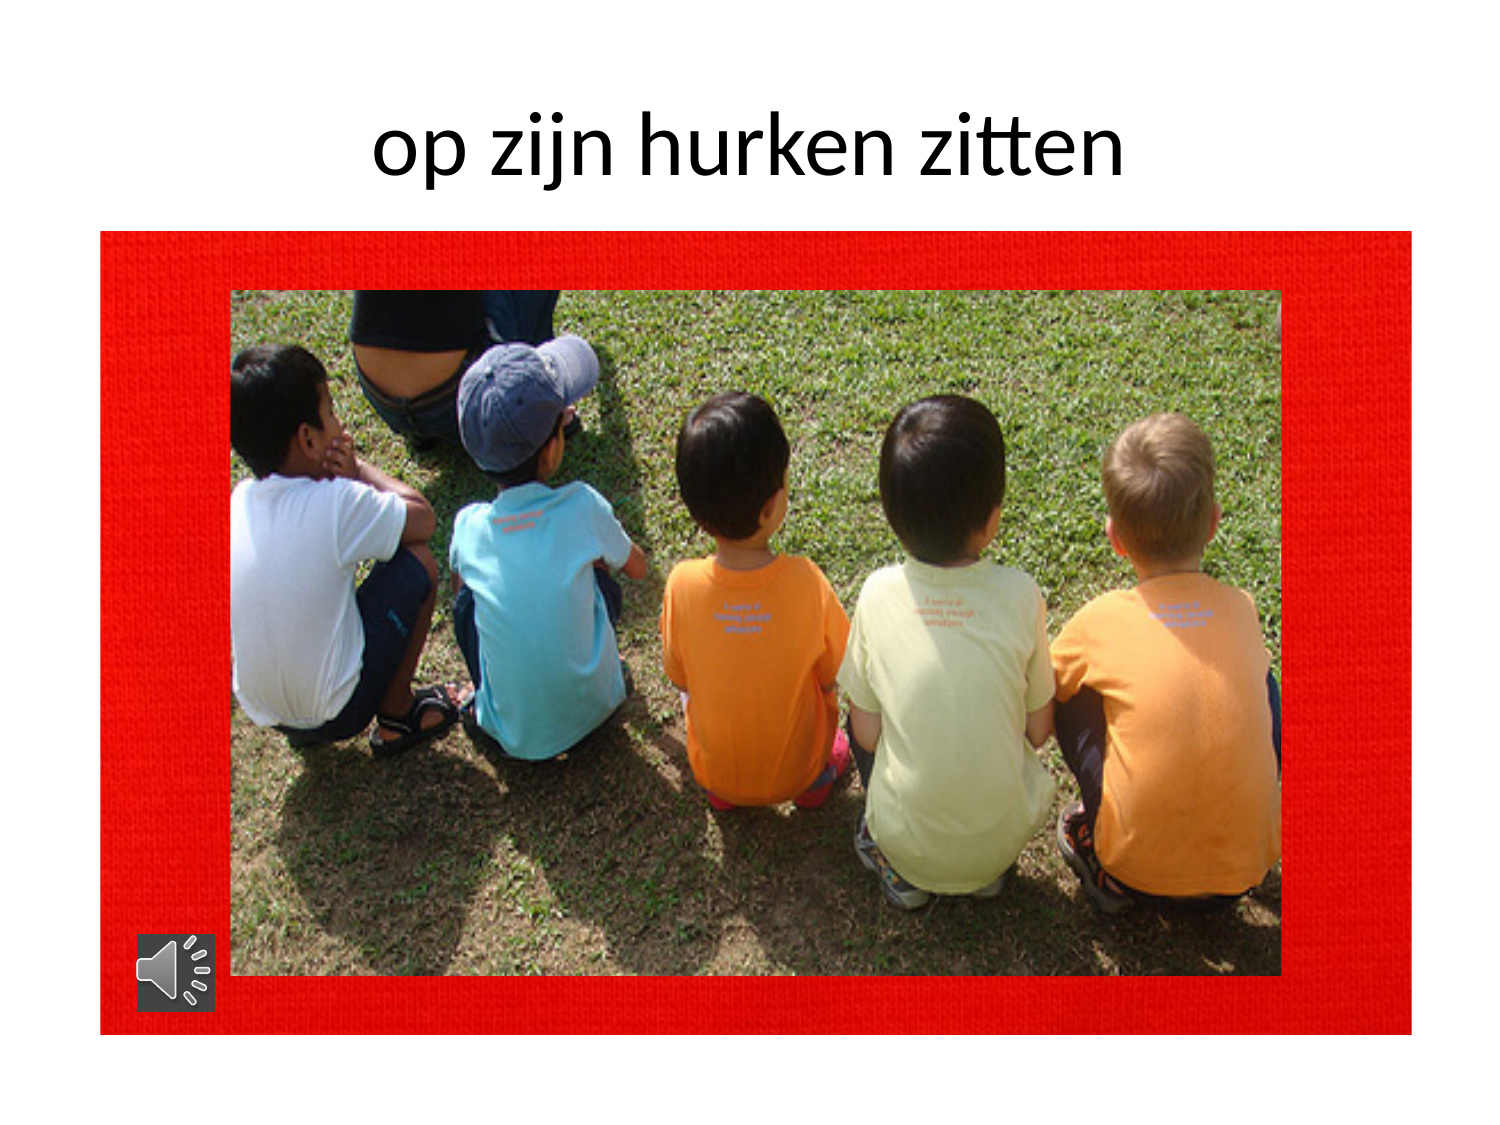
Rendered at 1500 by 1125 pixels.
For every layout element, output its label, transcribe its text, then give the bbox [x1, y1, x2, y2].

picture [100, 231, 1412, 1036]
title op zijn hurken zitten [75, 45, 1425, 233]
